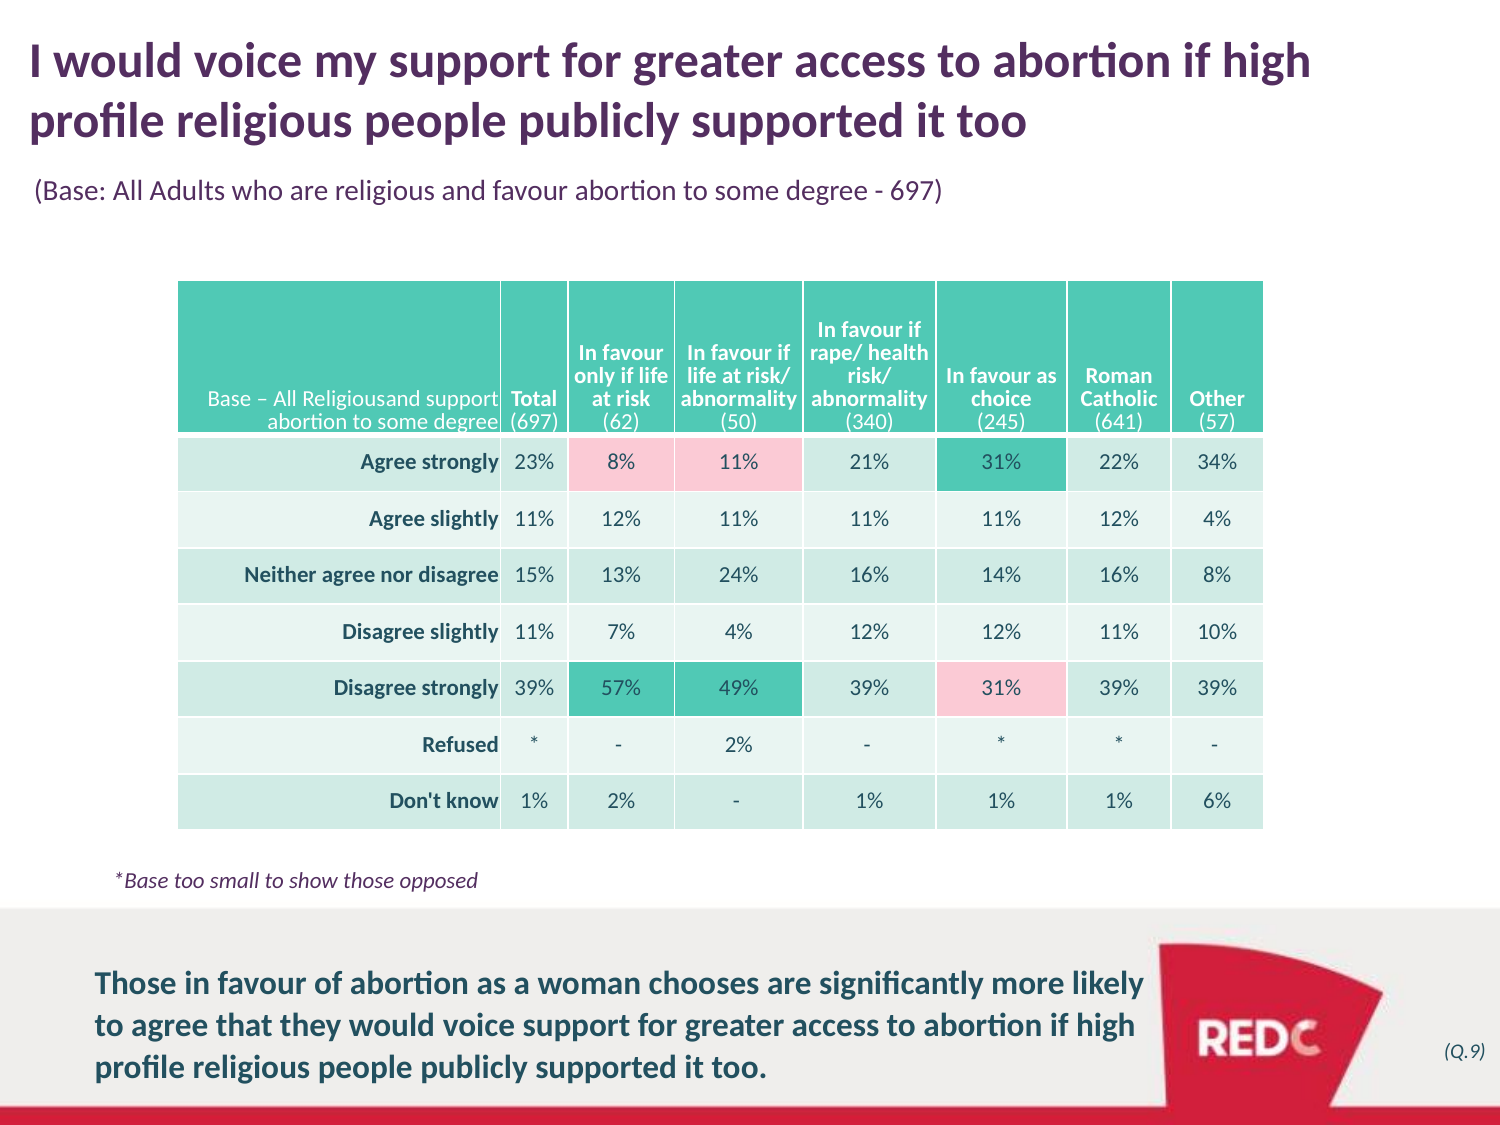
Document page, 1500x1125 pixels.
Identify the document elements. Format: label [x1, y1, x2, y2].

table_cell [178, 549, 500, 603]
table_cell [569, 492, 674, 547]
table_cell [501, 662, 567, 716]
text_box [1428, 1029, 1500, 1070]
table_header [178, 281, 500, 432]
table_cell [501, 718, 567, 773]
table_cell [569, 775, 674, 829]
table_cell [804, 662, 935, 716]
table_cell [675, 718, 802, 773]
table_header [675, 281, 802, 432]
table_cell [1172, 438, 1263, 491]
table_cell [178, 718, 500, 773]
table_cell [569, 549, 674, 603]
table_cell [501, 605, 567, 660]
table_cell [1068, 492, 1170, 547]
table_header [1172, 281, 1263, 432]
table_cell [804, 775, 935, 829]
table_cell [1172, 605, 1263, 660]
table_cell [1172, 549, 1263, 603]
table_cell [501, 775, 567, 829]
table_cell [804, 492, 935, 547]
table_cell [1172, 662, 1263, 716]
table_cell [937, 492, 1066, 547]
table_cell [804, 549, 935, 603]
table_header [569, 281, 674, 432]
table_header [804, 281, 935, 432]
table_cell [675, 492, 802, 547]
table_cell [178, 662, 500, 716]
table_cell [1068, 549, 1170, 603]
text_box [28, 27, 1361, 148]
table_cell [569, 605, 674, 660]
table_cell [937, 438, 1066, 491]
list [94, 959, 1158, 1085]
table_cell [1172, 775, 1263, 829]
table_cell [937, 718, 1066, 773]
table_header [501, 281, 567, 432]
table_cell [569, 662, 674, 716]
table_cell [937, 605, 1066, 660]
table_cell [501, 438, 567, 491]
table_cell [1068, 662, 1170, 716]
table_cell [804, 718, 935, 773]
table_cell [804, 605, 935, 660]
text_box [33, 171, 944, 207]
table_cell [675, 662, 802, 716]
table_cell [178, 605, 500, 660]
picture [0, 0, 1500, 1125]
table_cell [178, 492, 500, 547]
table_cell [937, 775, 1066, 829]
table_cell [804, 438, 935, 491]
table_cell [501, 492, 567, 547]
table_cell [178, 775, 500, 829]
table_cell [569, 718, 674, 773]
table_cell [1068, 718, 1170, 773]
table_cell [1068, 775, 1170, 829]
table_header [1068, 281, 1170, 432]
table_cell [1068, 438, 1170, 491]
table_cell [178, 438, 500, 491]
table_cell [501, 549, 567, 603]
table_header [937, 281, 1066, 432]
table_cell [675, 775, 802, 829]
table_cell [1172, 718, 1263, 773]
text_box [112, 865, 480, 894]
table_cell [937, 549, 1066, 603]
table_cell [675, 605, 802, 660]
table_cell [1068, 605, 1170, 660]
table_cell [1172, 492, 1263, 547]
table_cell [675, 438, 802, 491]
table_cell [569, 438, 674, 491]
table_cell [675, 549, 802, 603]
table_cell [937, 662, 1066, 716]
